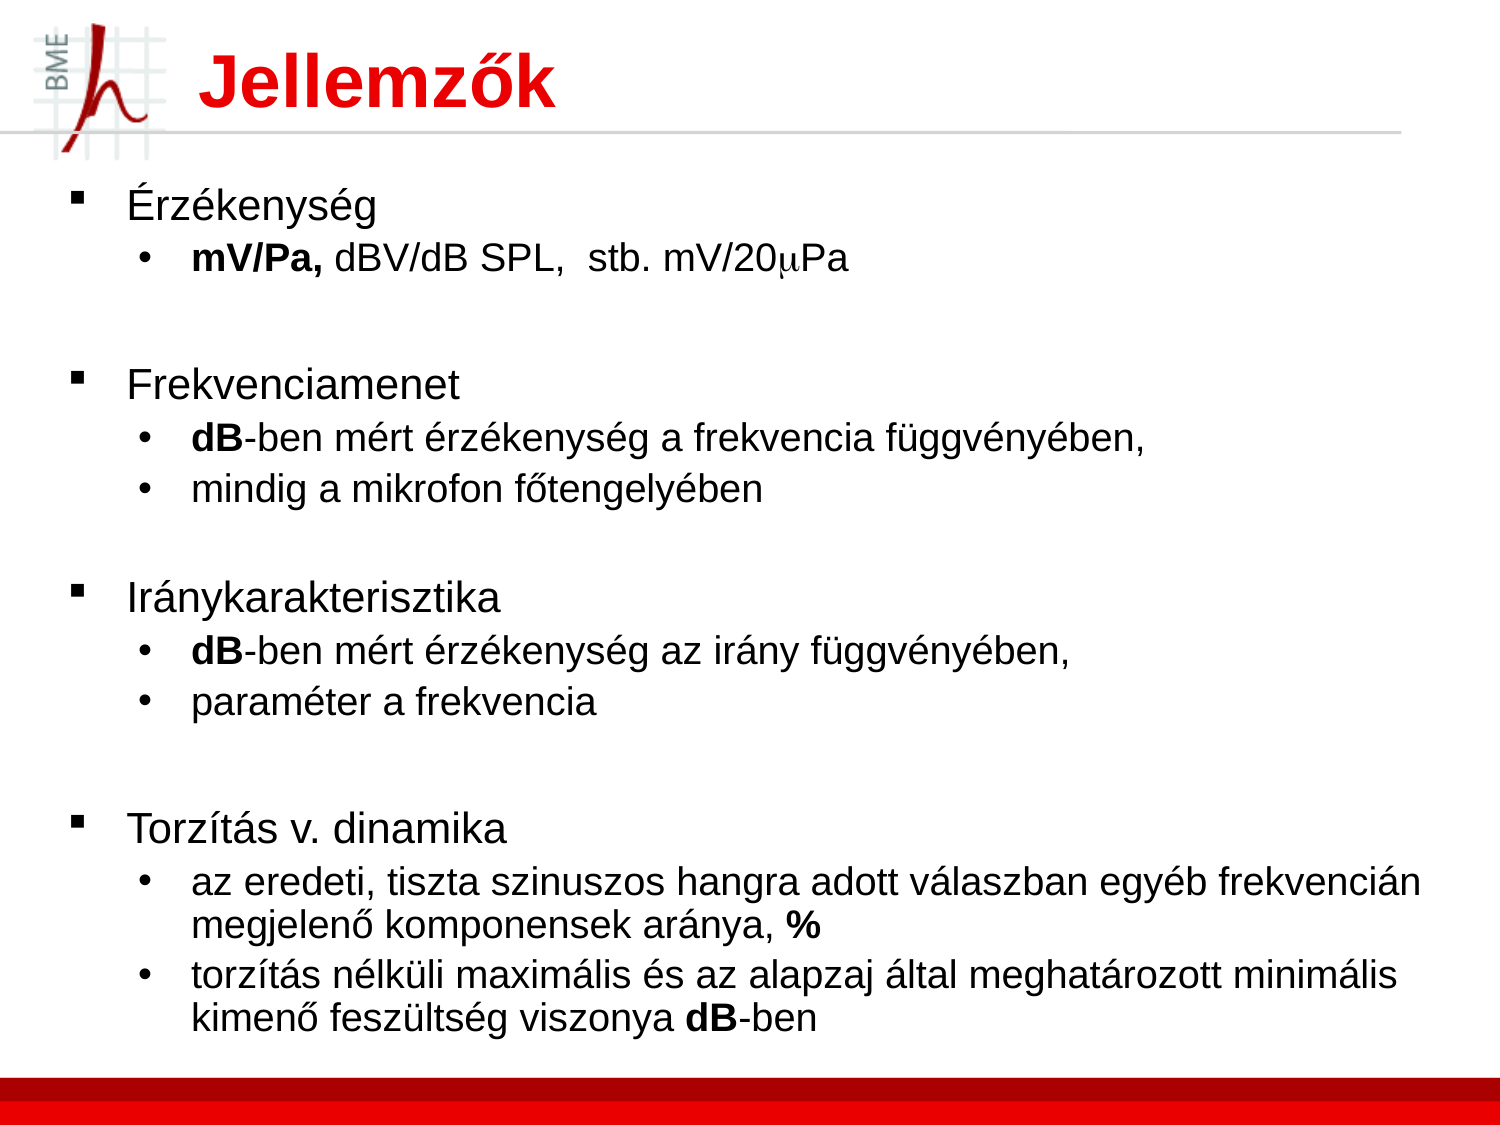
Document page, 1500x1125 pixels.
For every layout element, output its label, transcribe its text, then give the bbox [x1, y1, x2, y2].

list Érzékenység mV/Pa, dBV/dB SPL, stb. mV/20Pa Frekvenciamenet dB-ben mért érzékenység a frekvencia függvényében, mindig a mikrofon főtengelyében Iránykarakterisztika dB-ben mért érzékenység az irány függvényében, paraméter a frekvencia Torzítás v. dinamika az eredeti, tiszta szinuszos hangra adott válaszban egyéb frekvencián megjelenő komponensek aránya, % torzítás nélküli maximális és az alapzaj által meghatározott minimális kimenő feszültség viszonya dB-ben [52, 175, 1464, 1056]
title Jellemzők [182, 12, 1495, 143]
picture [32, 135, 168, 162]
picture [32, 22, 168, 130]
